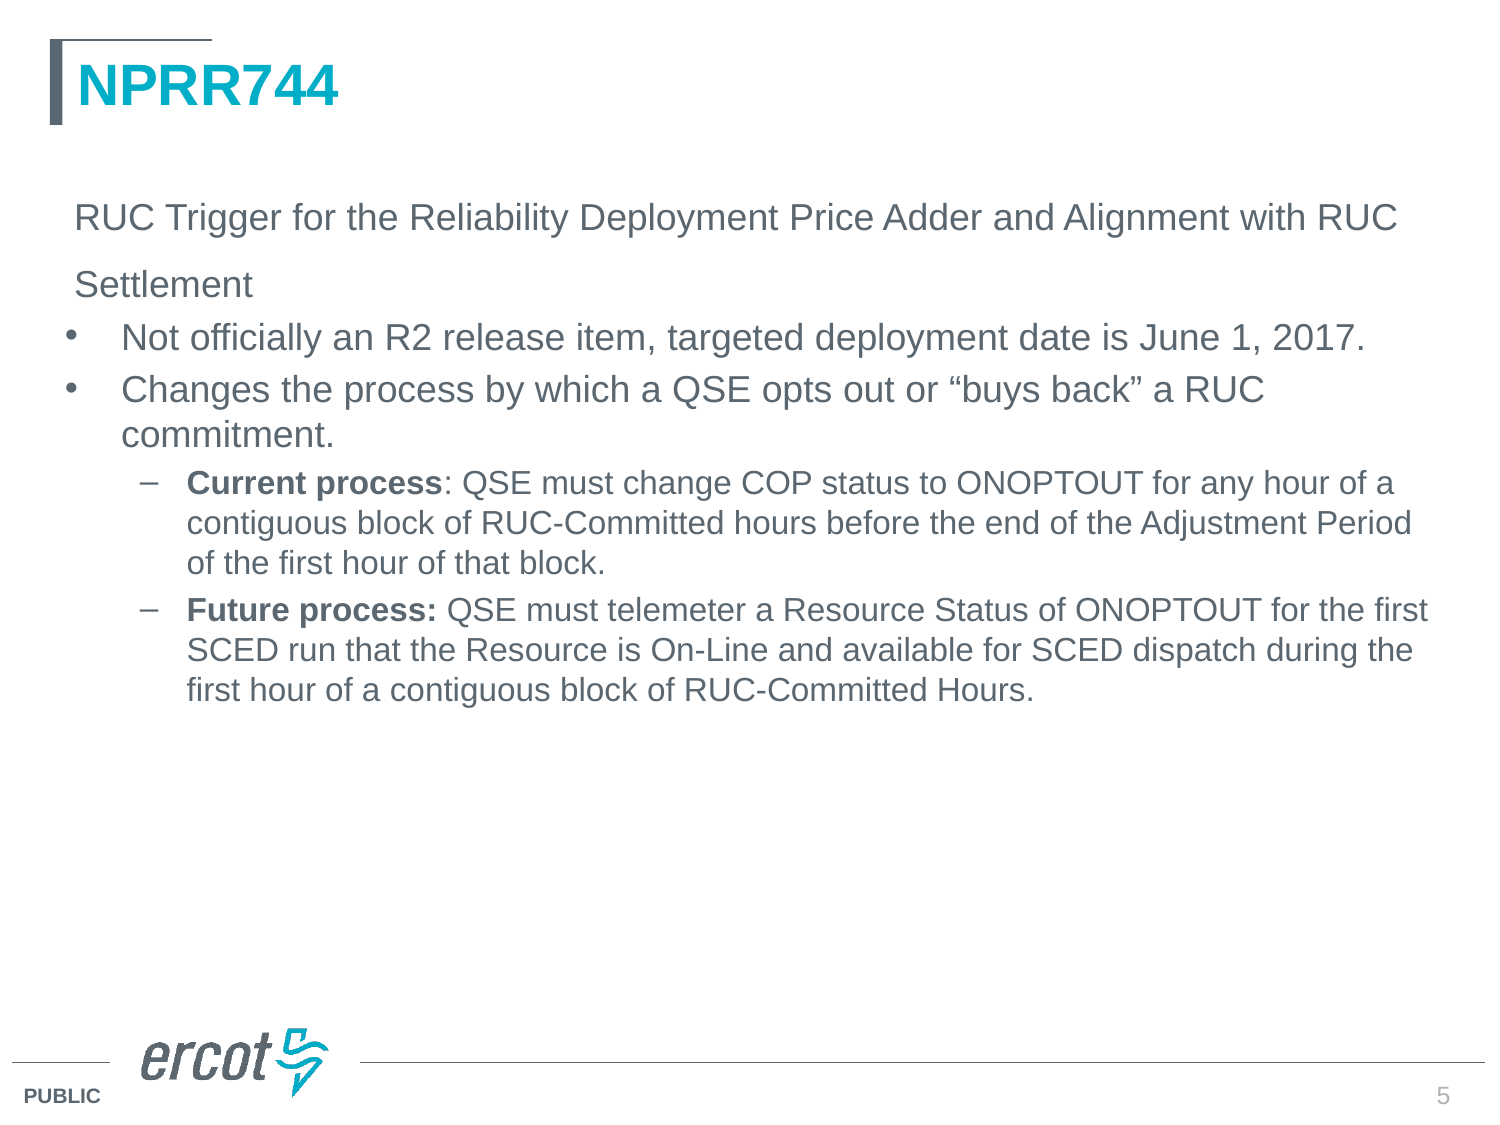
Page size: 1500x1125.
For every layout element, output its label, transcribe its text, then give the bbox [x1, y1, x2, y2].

list RUC Trigger for the Reliability Deployment Price Adder and Alignment with RUC Settlement Not officially an R2 release item, targeted deployment date is June 1, 2017. Changes the process by which a QSE opts out or “buys back” a RUC commitment. Current process: QSE must change COP status to ONOPTOUT for any hour of a contiguous block of RUC-Committed hours before the end of the Adjustment Period of the first hour of that block. Future process: QSE must telemeter a Resource Status of ONOPTOUT for the first SCED run that the Resource is On-Line and available for SCED dispatch during the first hour of a contiguous block of RUC-Committed Hours. [50, 162, 1450, 992]
picture [137, 1024, 332, 1100]
slide_number 5 [1400, 1076, 1488, 1113]
title NPRR744 [62, 39, 1450, 125]
